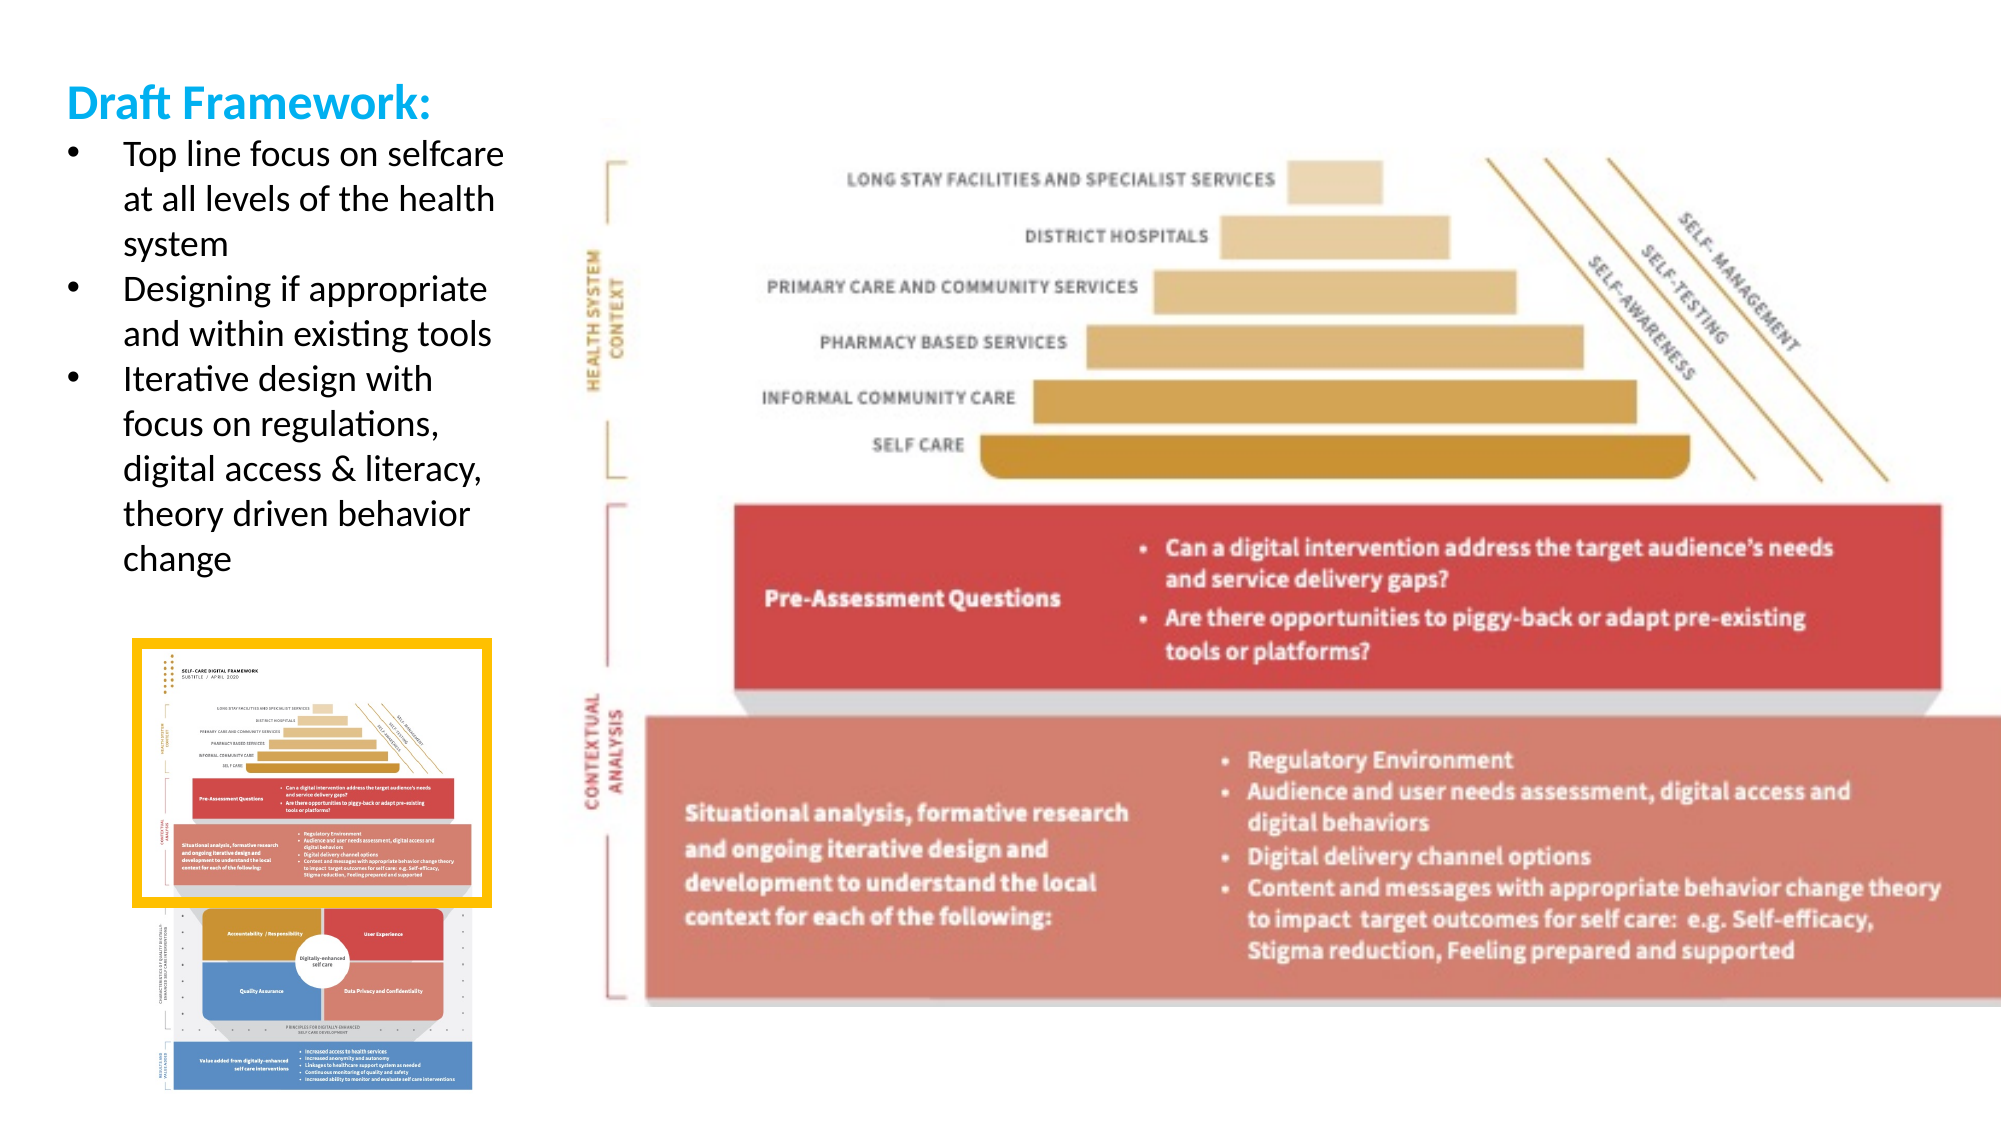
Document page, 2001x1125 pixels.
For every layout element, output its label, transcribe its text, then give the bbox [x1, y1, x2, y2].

text_box [136, 642, 488, 904]
picture [147, 643, 488, 1101]
text_box Draft Framework: Top line focus on selfcare at all levels of the health system Designing if appropriate and within existing tools Iterative design with focus on regulations, digital access & literacy, theory driven behavior change [52, 62, 525, 587]
picture [525, 118, 2001, 1007]
